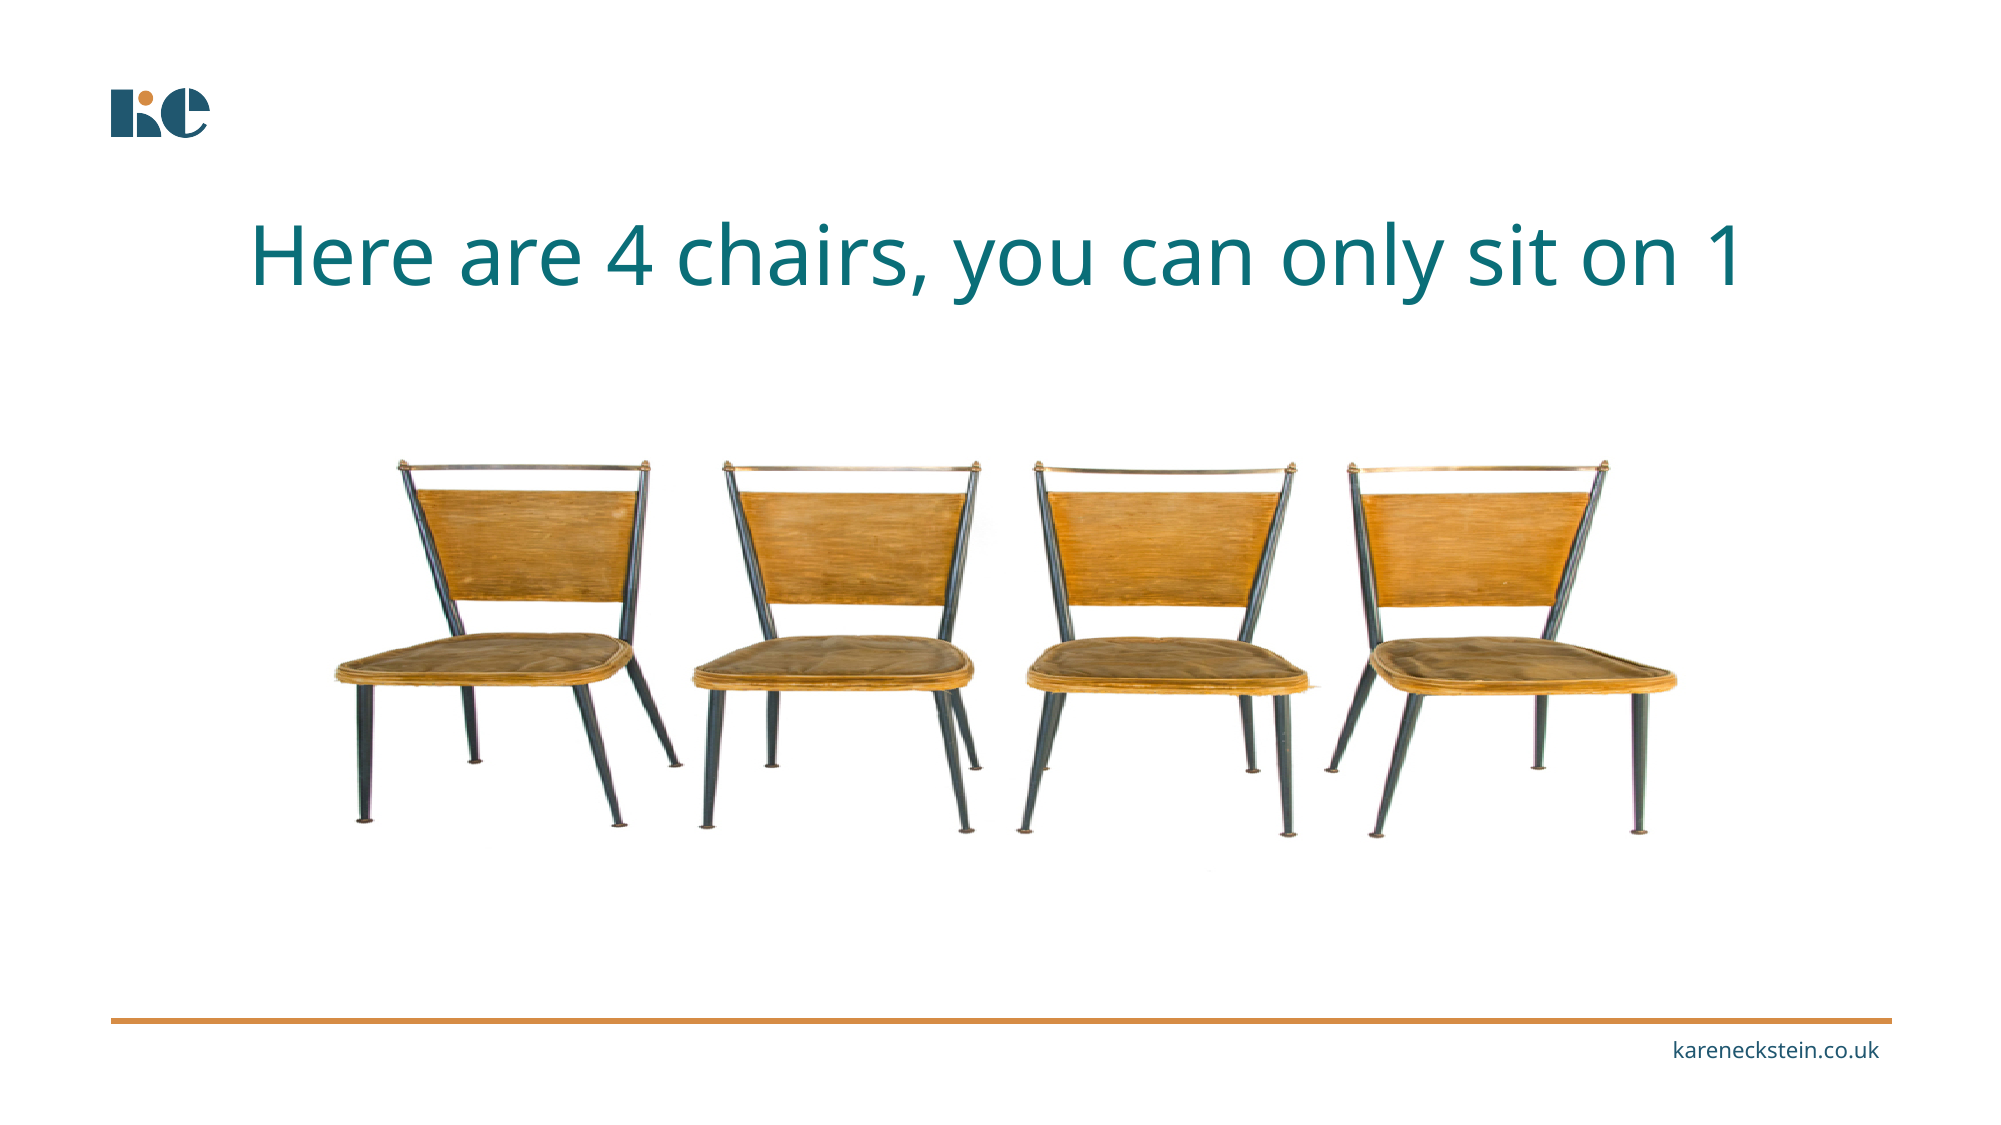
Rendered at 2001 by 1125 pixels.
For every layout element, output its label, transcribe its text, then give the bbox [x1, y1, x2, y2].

picture [111, 88, 210, 138]
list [326, 262, 1686, 1005]
list Here are 4 chairs, you can only sit on 1 [108, 168, 1892, 311]
